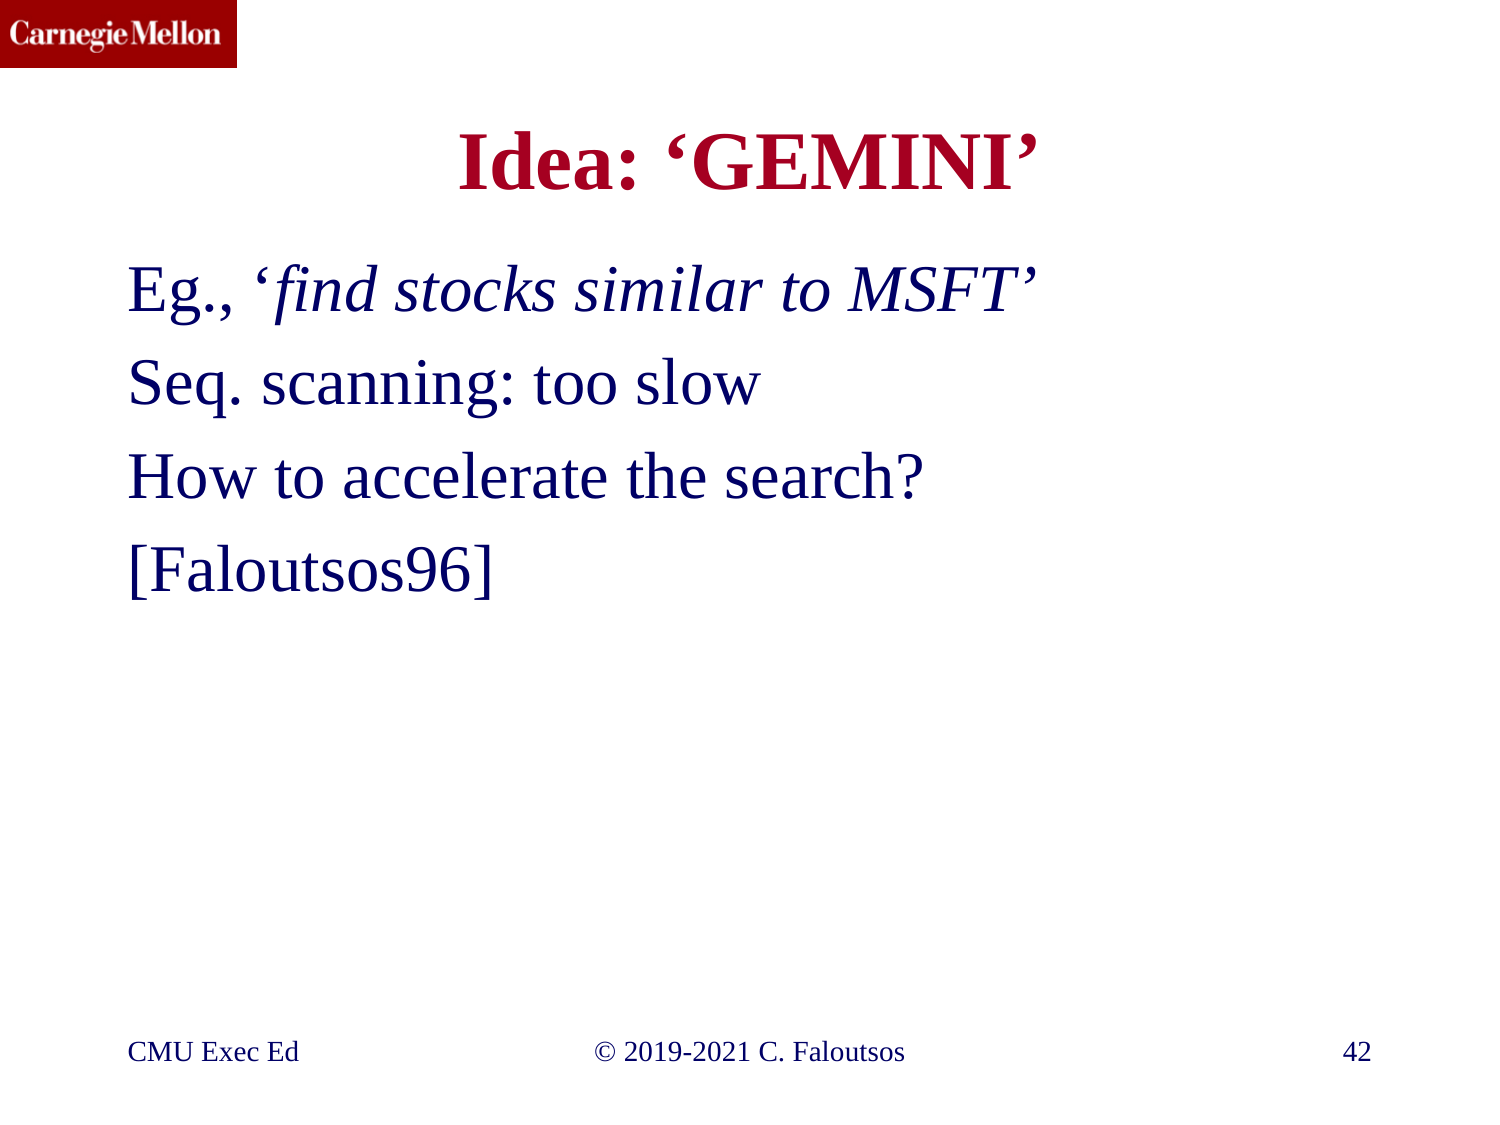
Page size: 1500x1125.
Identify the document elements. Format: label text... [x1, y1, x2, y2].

footer ©️ 2019-2021 C. Faloutsos [512, 1024, 988, 1101]
picture [0, 0, 237, 68]
slide_number 42 [1074, 1024, 1388, 1101]
slide_number CMU Exec Ed [112, 1024, 426, 1101]
title Idea: ‘GEMINI’ [112, 99, 1388, 213]
list Eg., ‘find stocks similar to MSFT’ Seq. scanning: too slow How to accelerate the search? [Faloutsos96] [112, 237, 1388, 1001]
